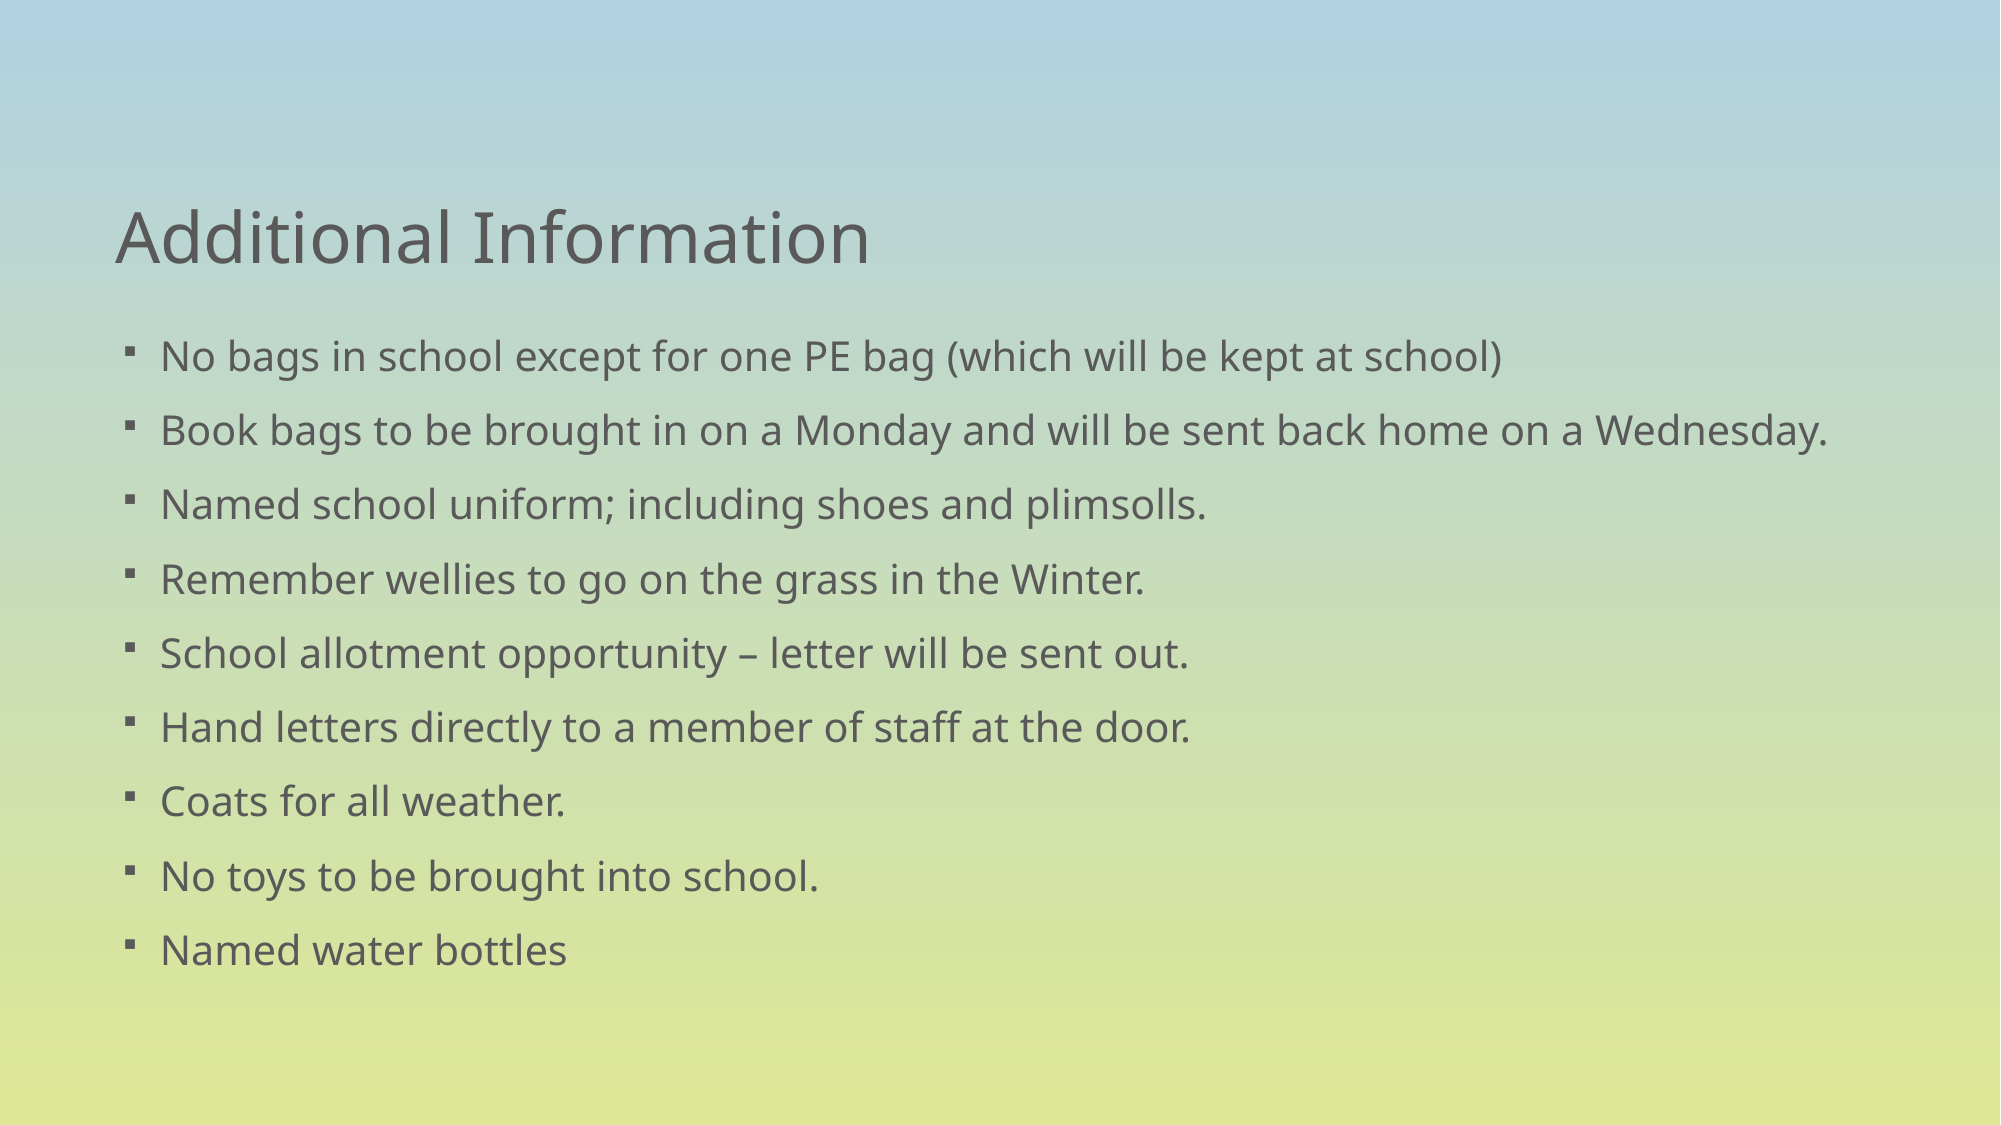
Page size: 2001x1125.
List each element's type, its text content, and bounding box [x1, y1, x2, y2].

list No bags in school except for one PE bag (which will be kept at school) Book bags to be brought in on a Monday and will be sent back home on a Wednesday. Named school uniform; including shoes and plimsolls. Remember wellies to go on the grass in the Winter. School allotment opportunity – letter will be sent out. Hand letters directly to a member of staff at the door. Coats for all weather. No toys to be brought into school. Named water bottles [100, 322, 1862, 998]
title Additional Information [100, 89, 1638, 286]
